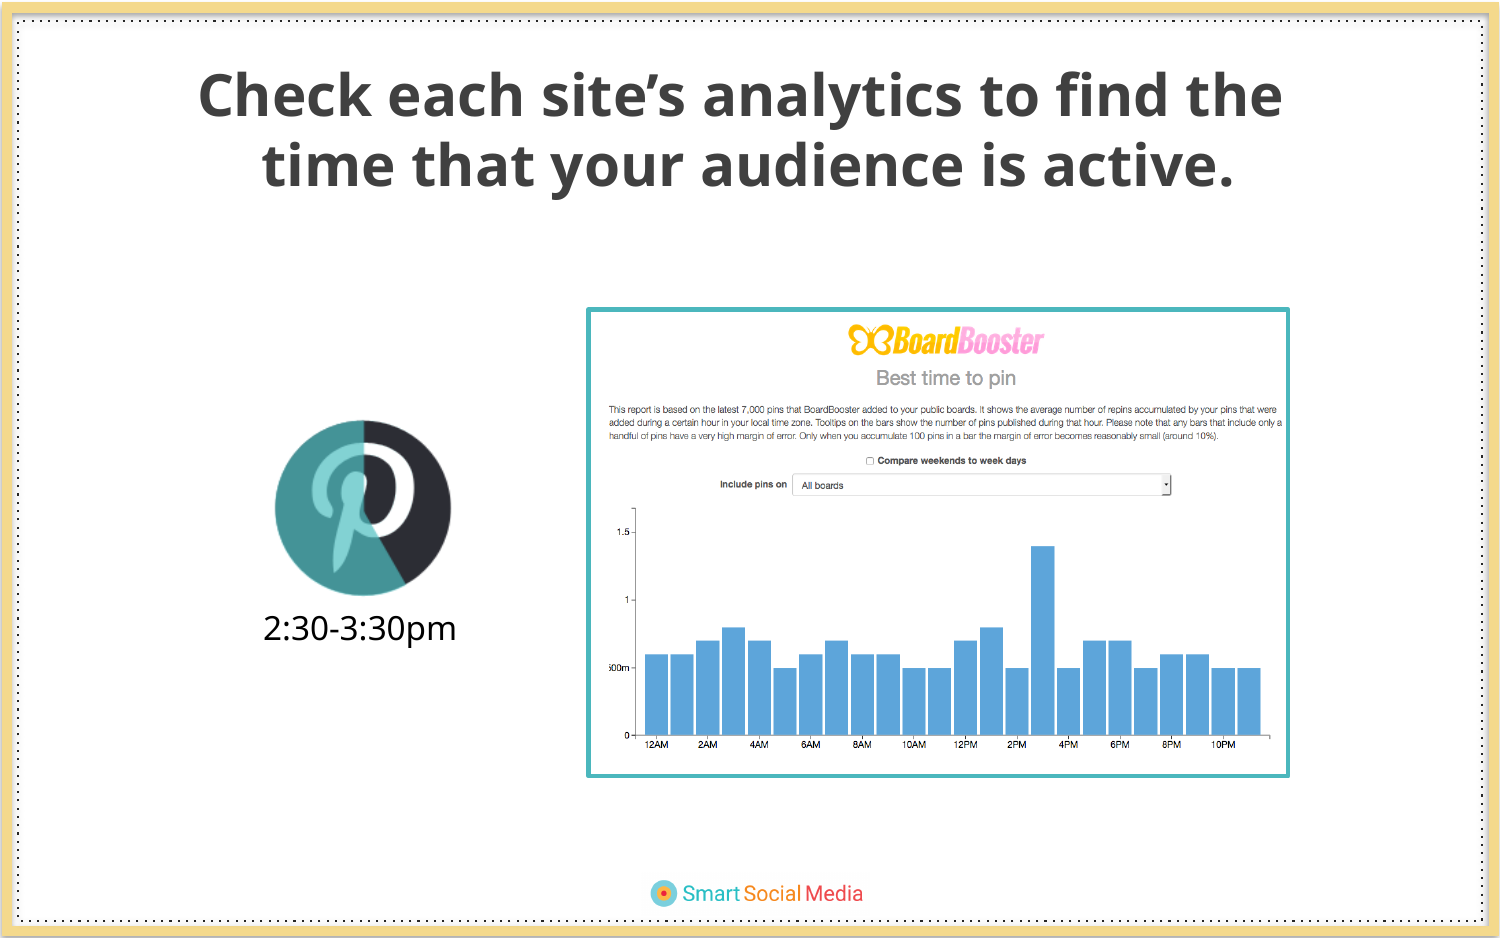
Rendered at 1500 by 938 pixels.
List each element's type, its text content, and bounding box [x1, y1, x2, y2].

text_box 2:30-3:30pm [218, 599, 502, 655]
picture [590, 311, 1286, 774]
text_box Check each site’s analytics to find the time that your audience is active. [87, 51, 1410, 147]
picture [261, 412, 464, 611]
picture [641, 872, 870, 916]
